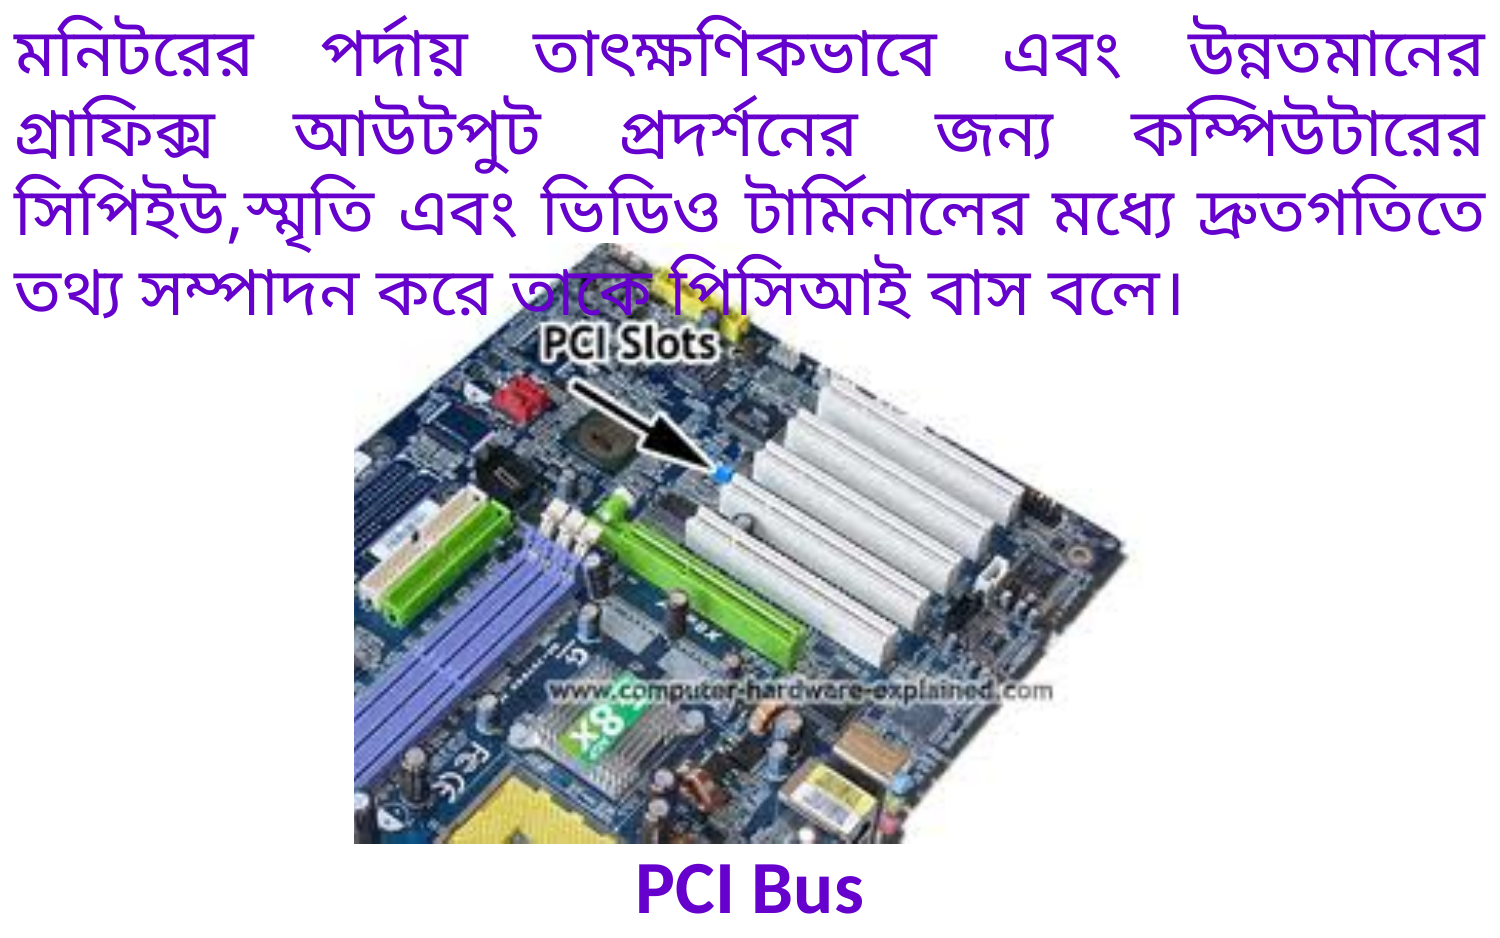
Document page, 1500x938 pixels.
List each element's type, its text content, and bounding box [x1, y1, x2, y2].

picture [353, 243, 1152, 844]
text_box PCI Bus [0, 831, 1500, 936]
text_box মনিটরের পর্দায় তাৎক্ষণিকভাবে এবং উন্নতমানের গ্রাফিক্স আউটপুট প্রদর্শনের জন্য কম্পিউটারের সিপিইউ,স্মৃতি এবং ভিডিও টার্মিনালের মধ্যে দ্রুতগতিতে তথ্য সম্পাদন করে তাকে পিসিআই বাস বলে। [0, 1, 1500, 337]
